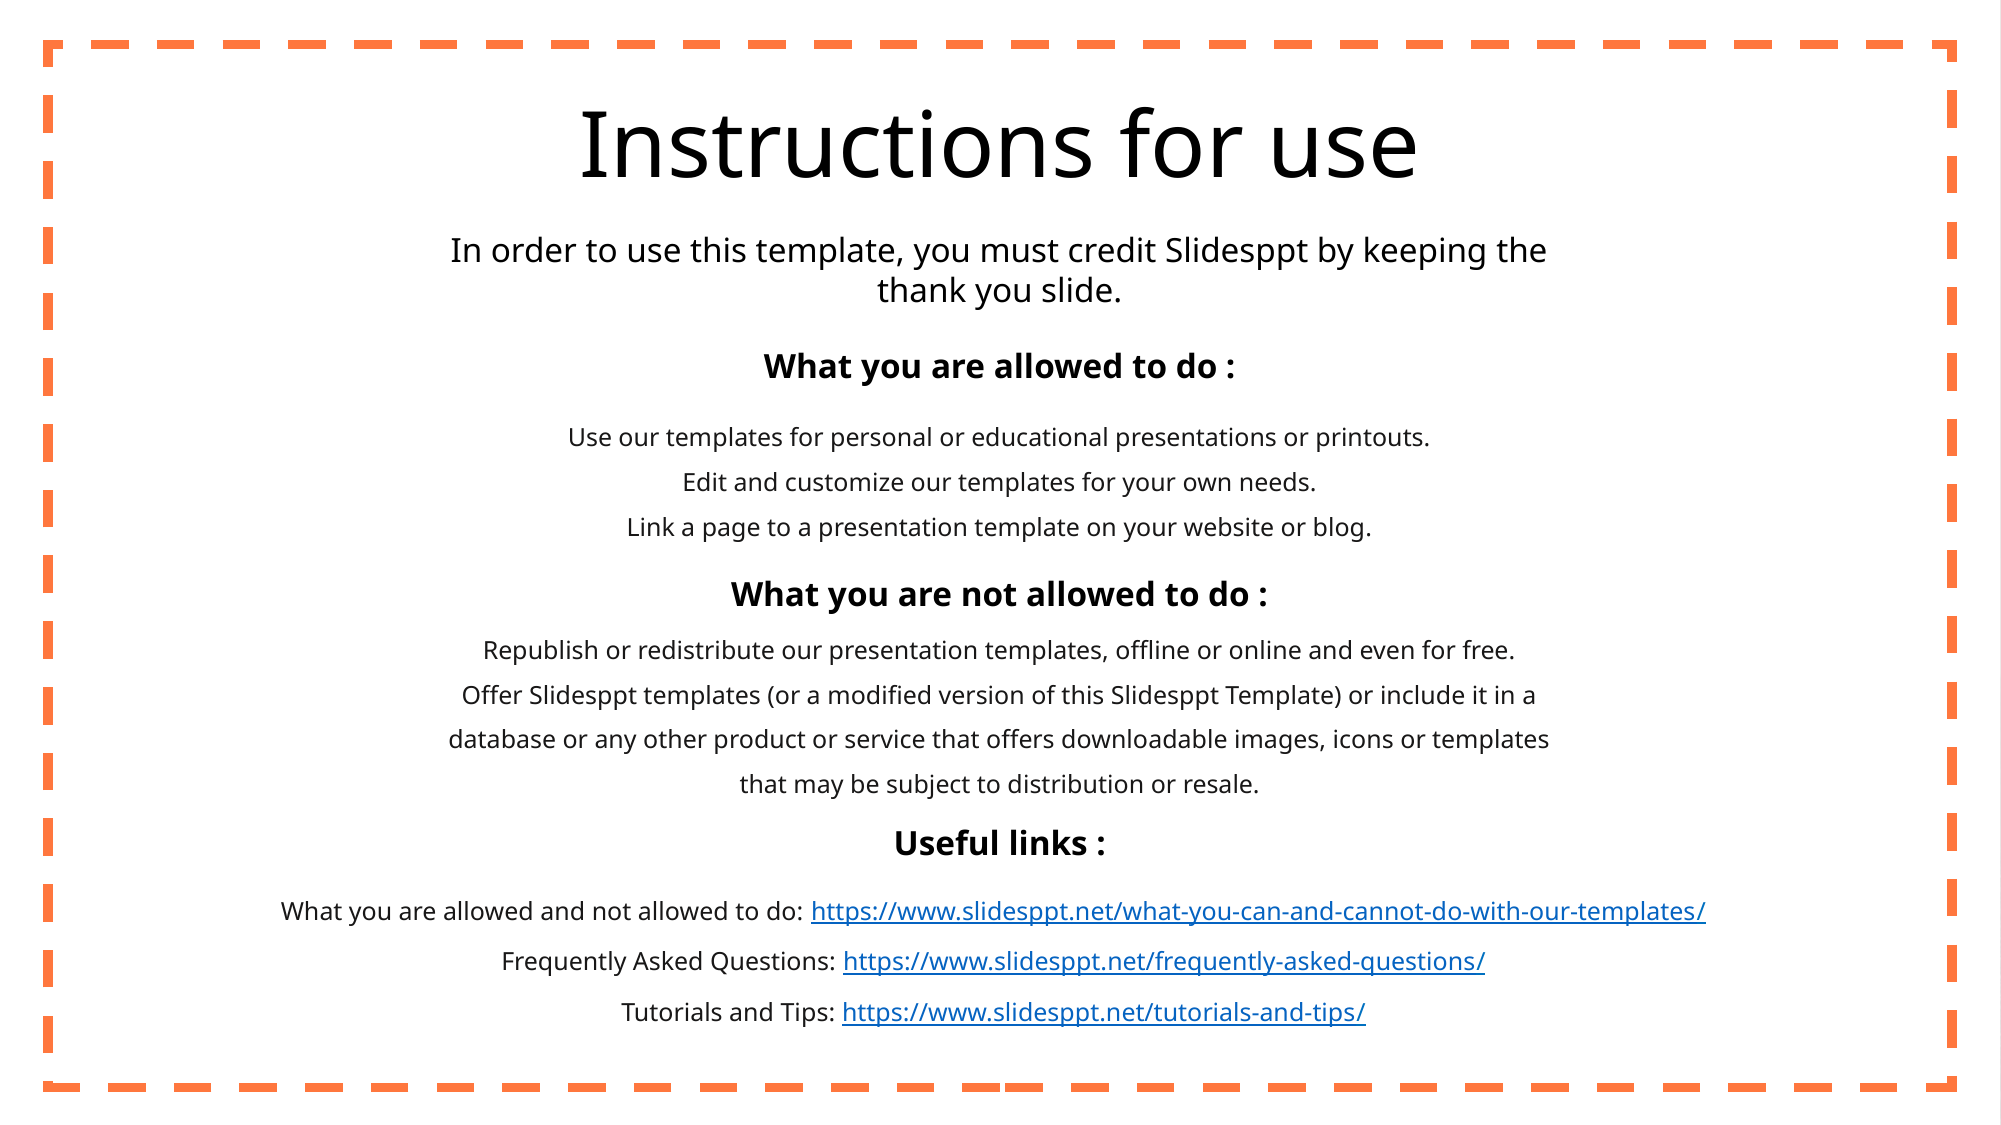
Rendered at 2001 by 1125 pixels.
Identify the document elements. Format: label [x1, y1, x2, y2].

text_box [47, 44, 1953, 1088]
